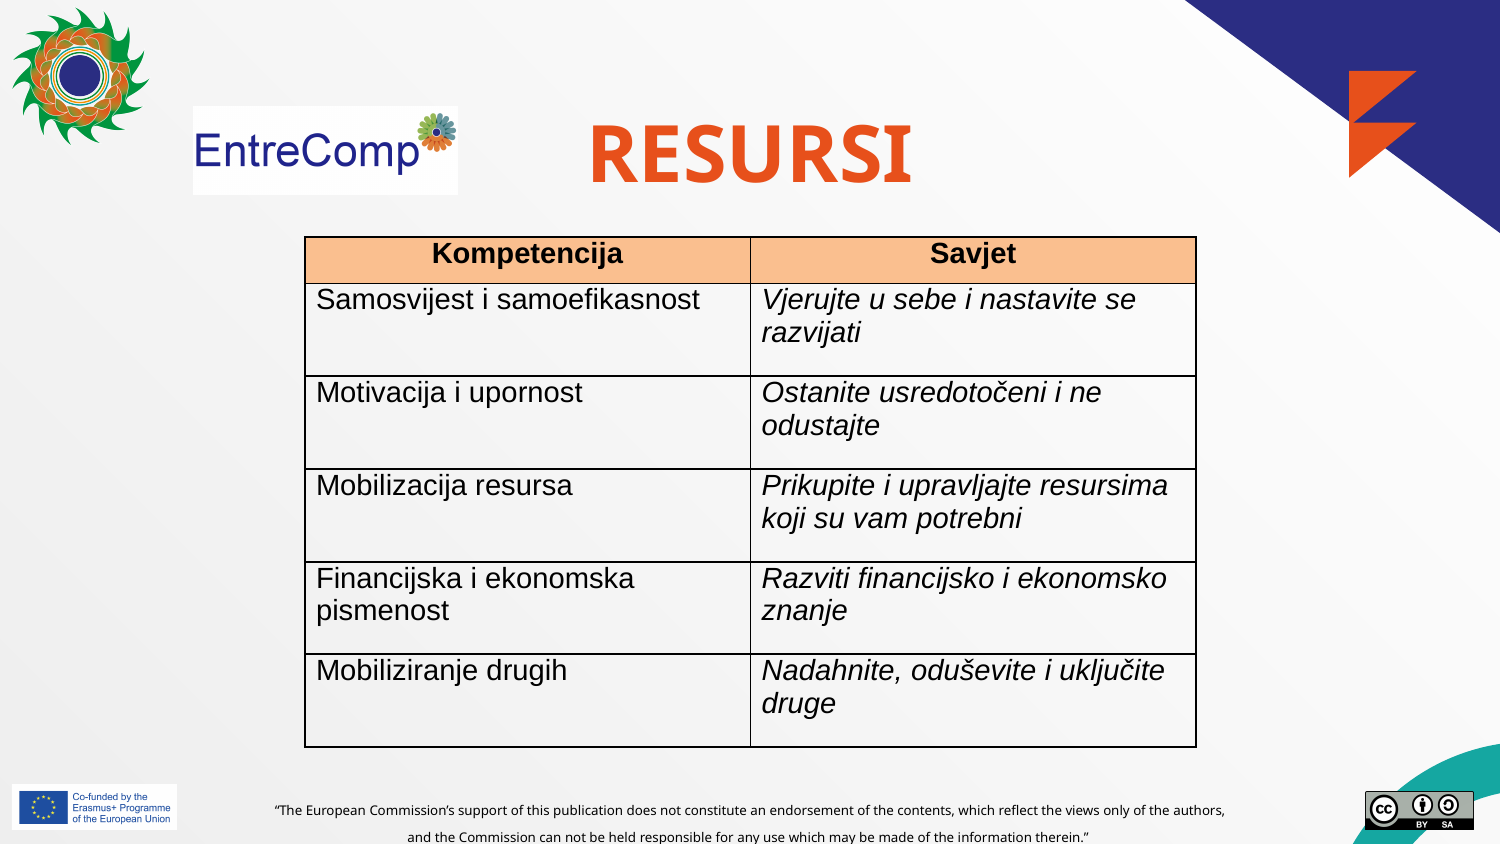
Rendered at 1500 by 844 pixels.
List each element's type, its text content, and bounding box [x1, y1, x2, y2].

picture [1365, 791, 1474, 830]
table_cell Ostanite usredotočeni i ne odustajte [751, 377, 1195, 468]
table_header Kompetencija [306, 238, 750, 283]
table_header Savjet [751, 238, 1195, 283]
picture [193, 106, 458, 195]
title RESURSI [116, 88, 1383, 255]
table_cell Nadahnite, oduševite i uključite druge [751, 655, 1195, 746]
table_cell Prikupite i upravljajte resursima koji su vam potrebni [751, 470, 1195, 561]
picture [11, 784, 177, 830]
table_cell Mobilizacija resursa [306, 470, 750, 561]
table_cell Financijska i ekonomska pismenost [306, 563, 750, 653]
table_cell Vjerujte u sebe i nastavite se razvijati [751, 284, 1195, 375]
table_cell Samosvijest i samoefikasnost [306, 284, 750, 375]
picture [11, 6, 151, 147]
table_cell Mobiliziranje drugih [306, 655, 750, 746]
table_cell Razviti financijsko i ekonomsko znanje [751, 563, 1195, 653]
table_cell Motivacija i upornost [306, 377, 750, 468]
